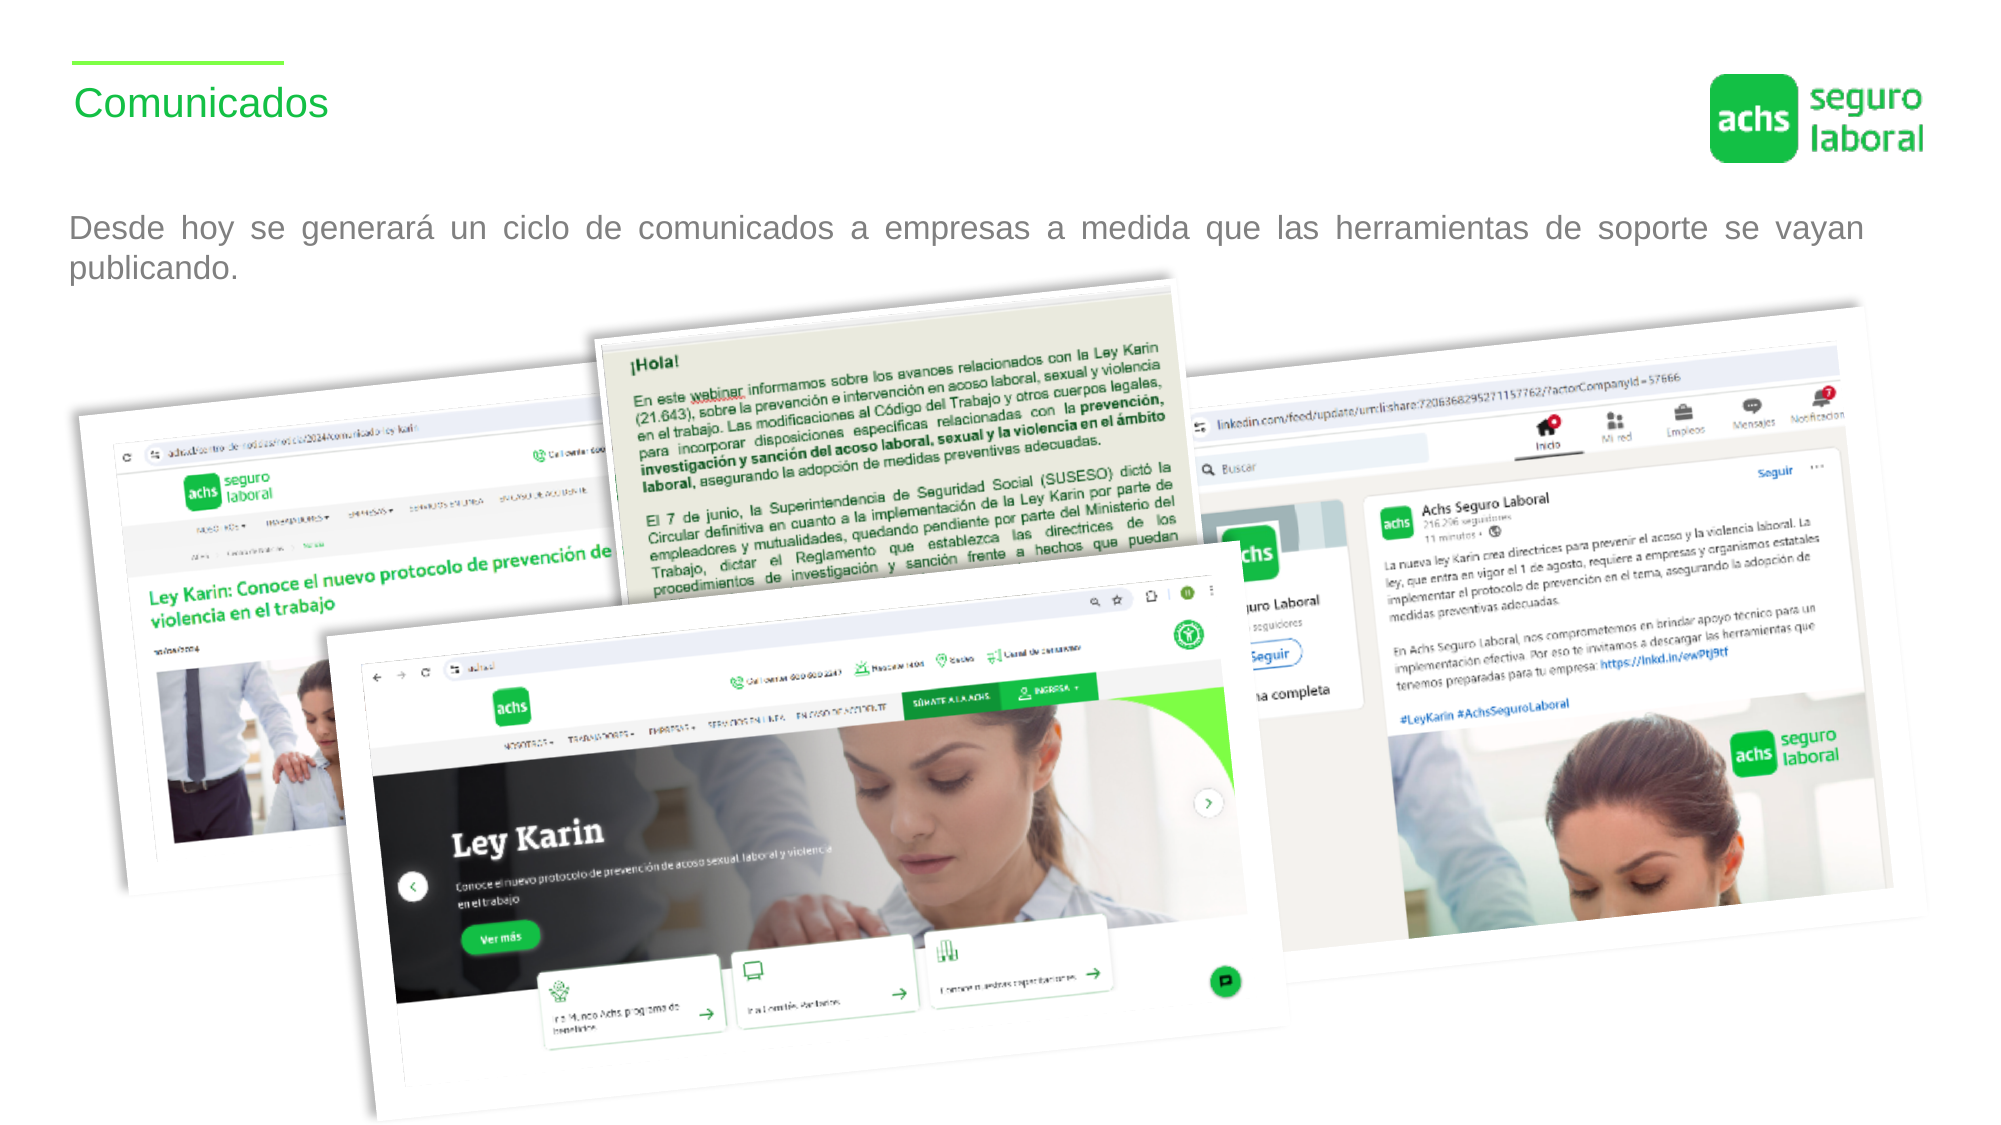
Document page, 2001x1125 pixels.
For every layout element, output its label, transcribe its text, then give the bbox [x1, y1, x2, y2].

picture [1710, 74, 1926, 163]
picture [115, 286, 1893, 1086]
text_box Comunicados [73, 81, 1636, 169]
text_box Desde hoy se generará un ciclo de comunicados a empresas a medida que las herramientas de soporte se vayan publicando. [54, 198, 1882, 294]
